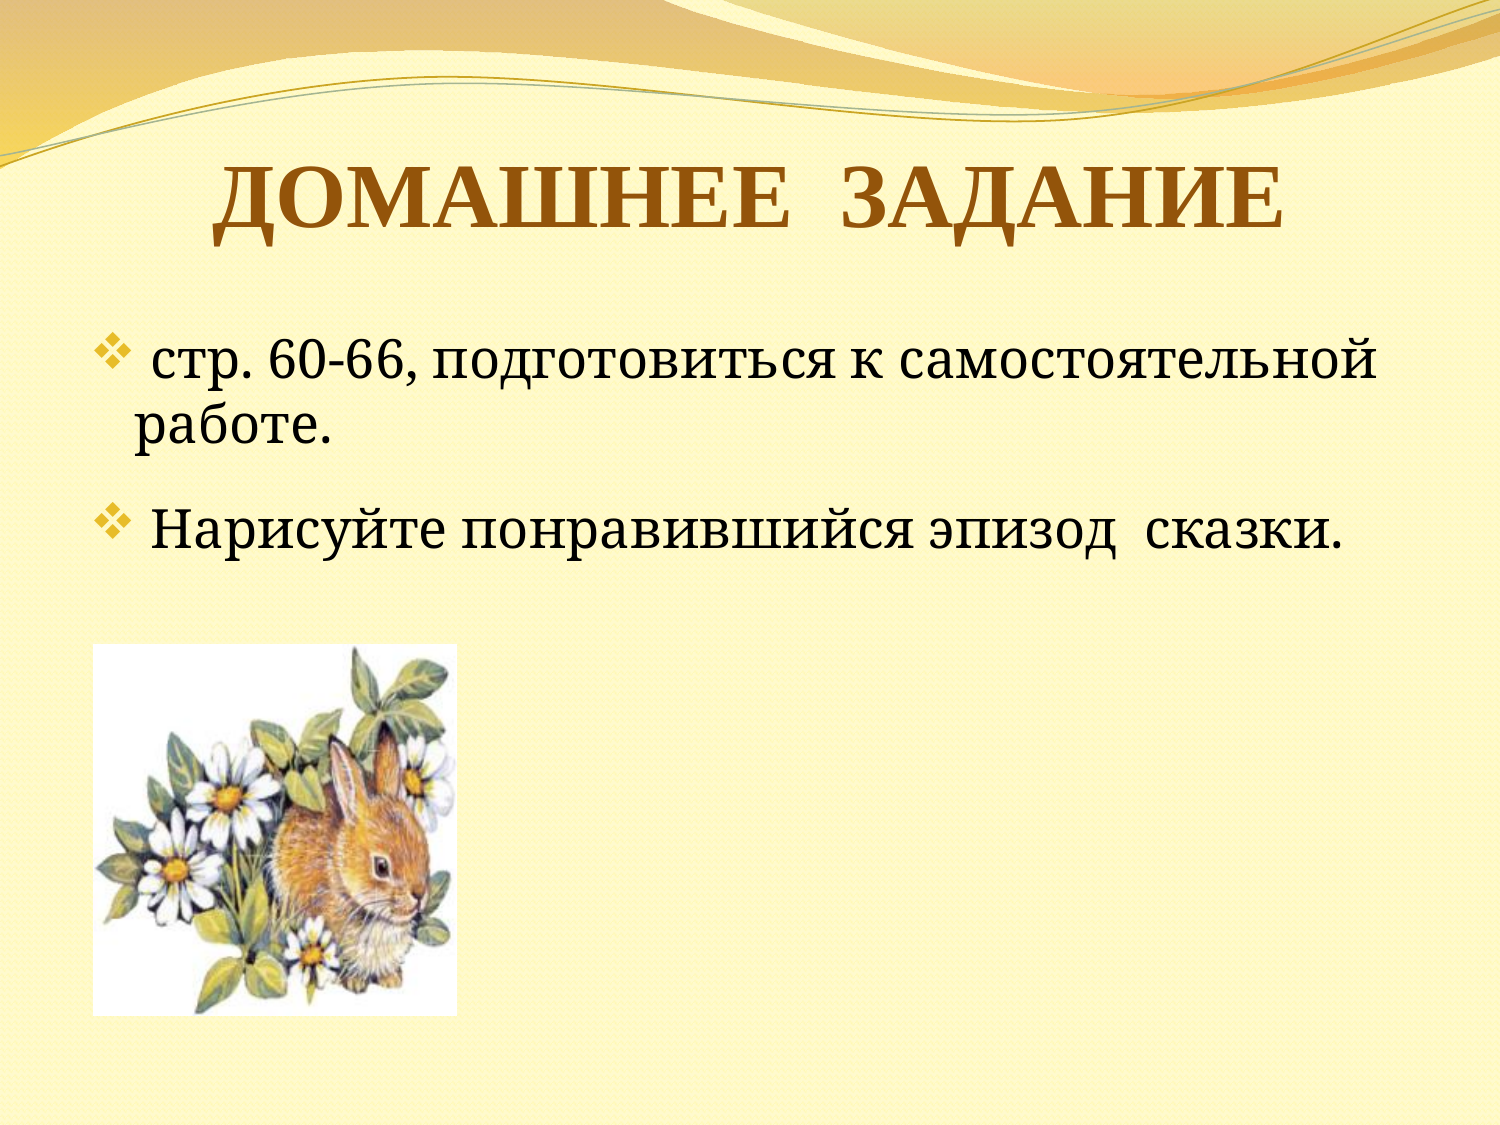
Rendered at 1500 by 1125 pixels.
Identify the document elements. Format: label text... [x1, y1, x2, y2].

list стр. 60-66, подготовиться к самостоятельной работе. Нарисуйте понравившийся эпизод сказки. [75, 317, 1425, 1038]
title Домашнее задание [75, 115, 1425, 247]
picture [93, 644, 458, 1016]
